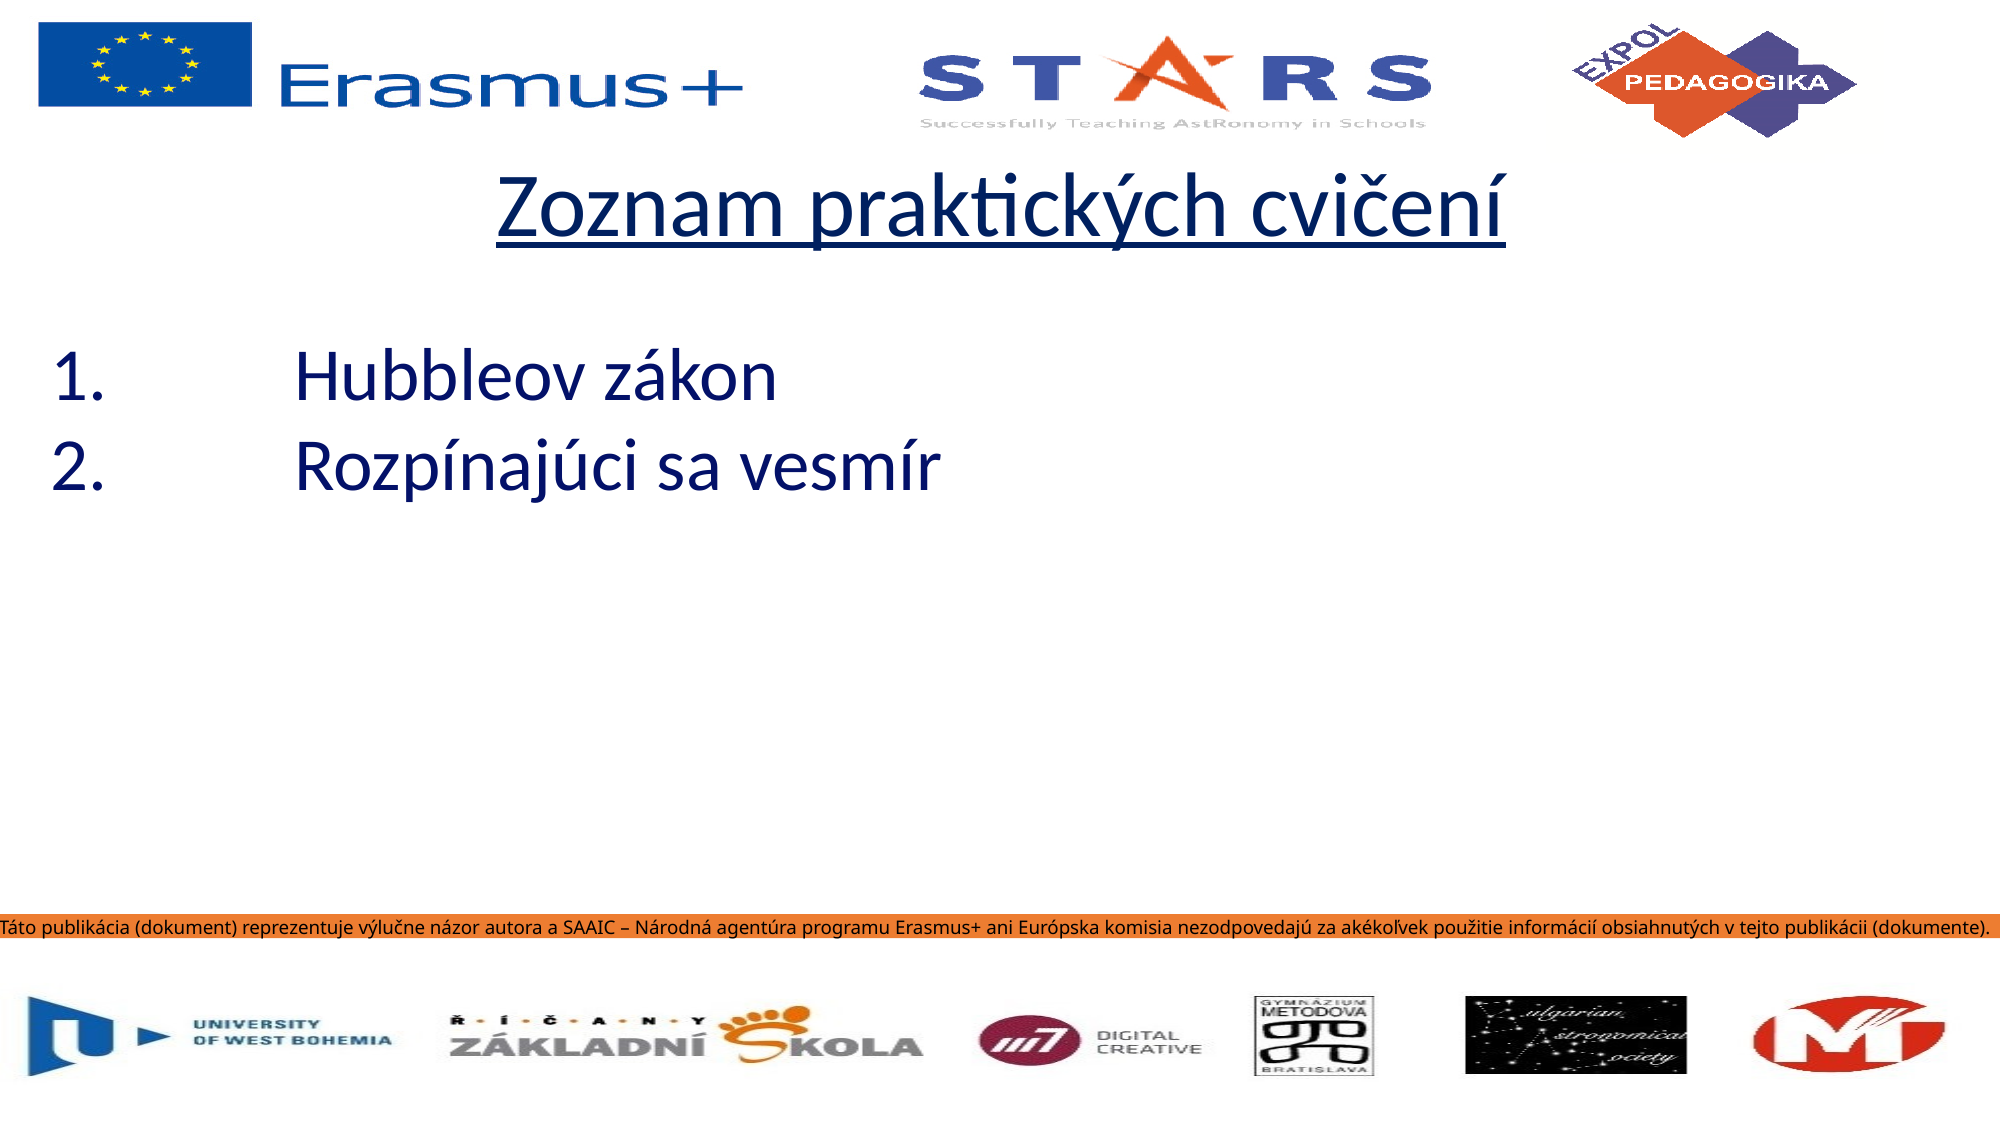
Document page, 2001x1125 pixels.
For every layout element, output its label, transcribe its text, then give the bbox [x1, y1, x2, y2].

text_box Zoznam praktických cvičení [42, 184, 1960, 262]
text_box Táto publikácia (dokument) reprezentuje výlučne názor autora a SAAIC – Národná agentúra programu Erasmus+ ani Európska komisia nezodpovedajú za akékoľvek použitie informácií obsiahnutých v tejto publikácii (dokumente). [0, 914, 2000, 939]
picture [0, 0, 2000, 173]
picture [0, 951, 2000, 1125]
text_box Hubbleov zákon Rozpínajúci sa vesmír [42, 318, 1960, 514]
